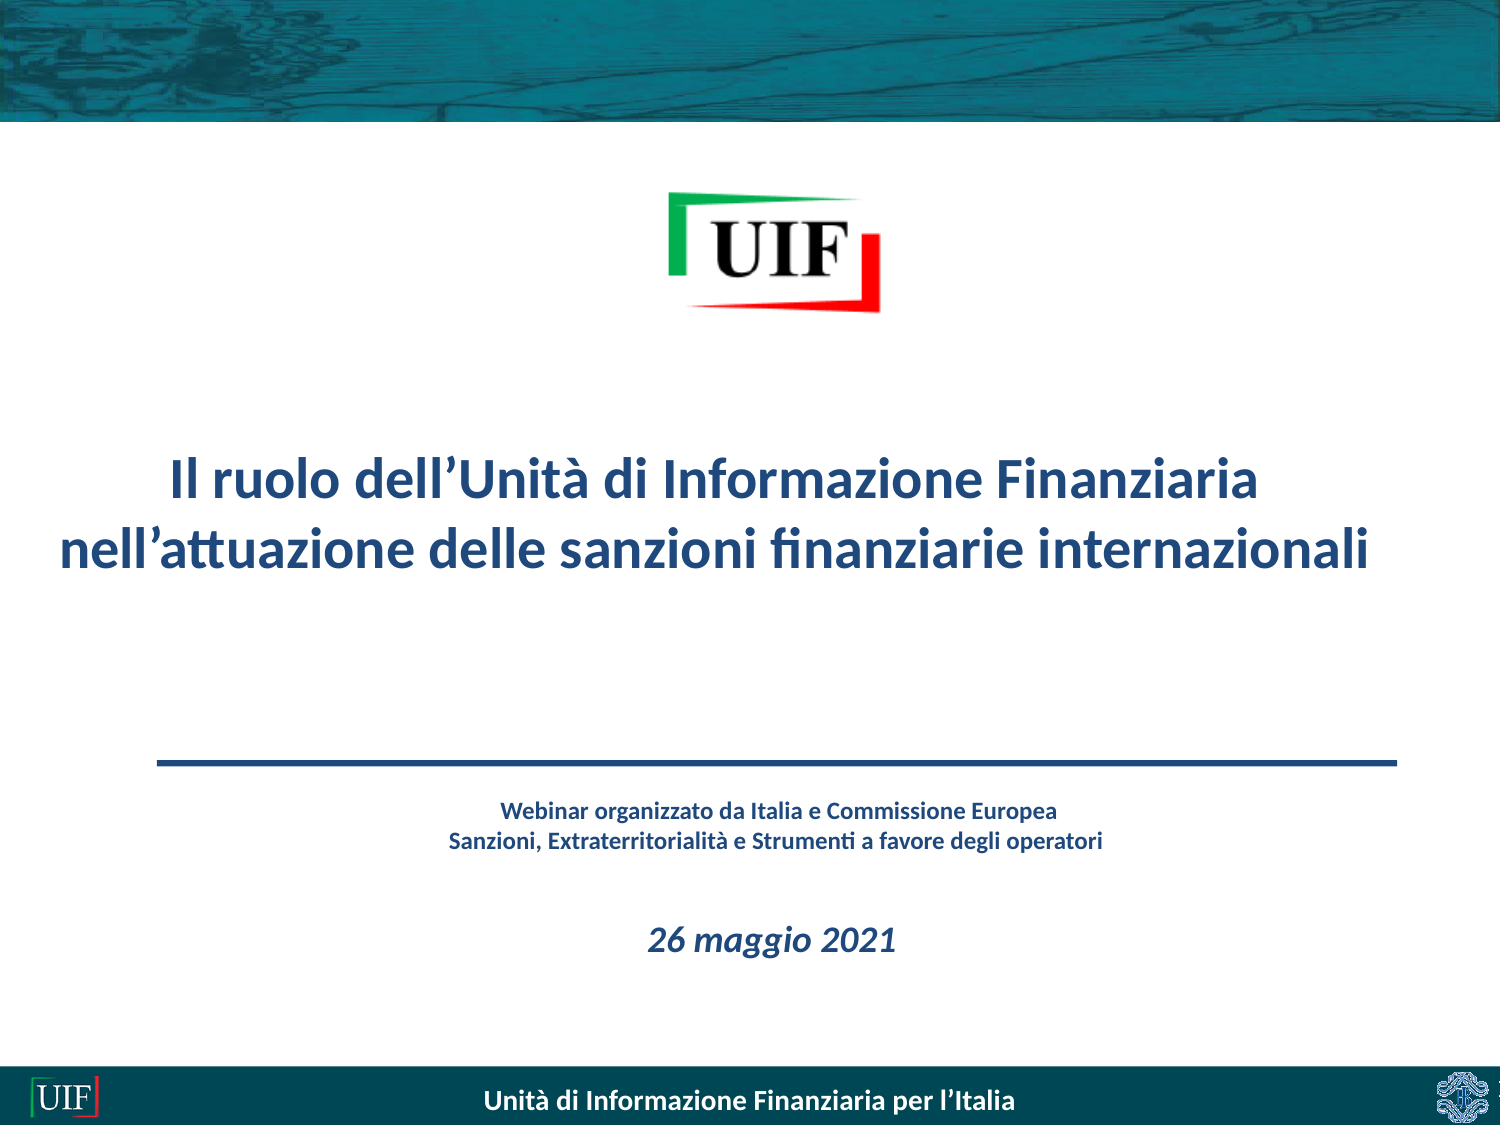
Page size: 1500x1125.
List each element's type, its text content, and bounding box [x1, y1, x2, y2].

picture [17, 1071, 113, 1125]
text_box Il ruolo dell’Unità di Informazione Finanziaria nell’attuazione delle sanzioni finanziarie internazionali [17, 432, 1412, 588]
picture [0, 0, 1500, 122]
text_box 26 maggio 2021 [478, 907, 1058, 967]
text_box Webinar organizzato da Italia e Commissione Europea Sanzioni, Extraterritorialità e Strumenti a favore degli operatori [289, 786, 1270, 892]
picture [658, 180, 896, 323]
picture [1436, 1071, 1500, 1123]
